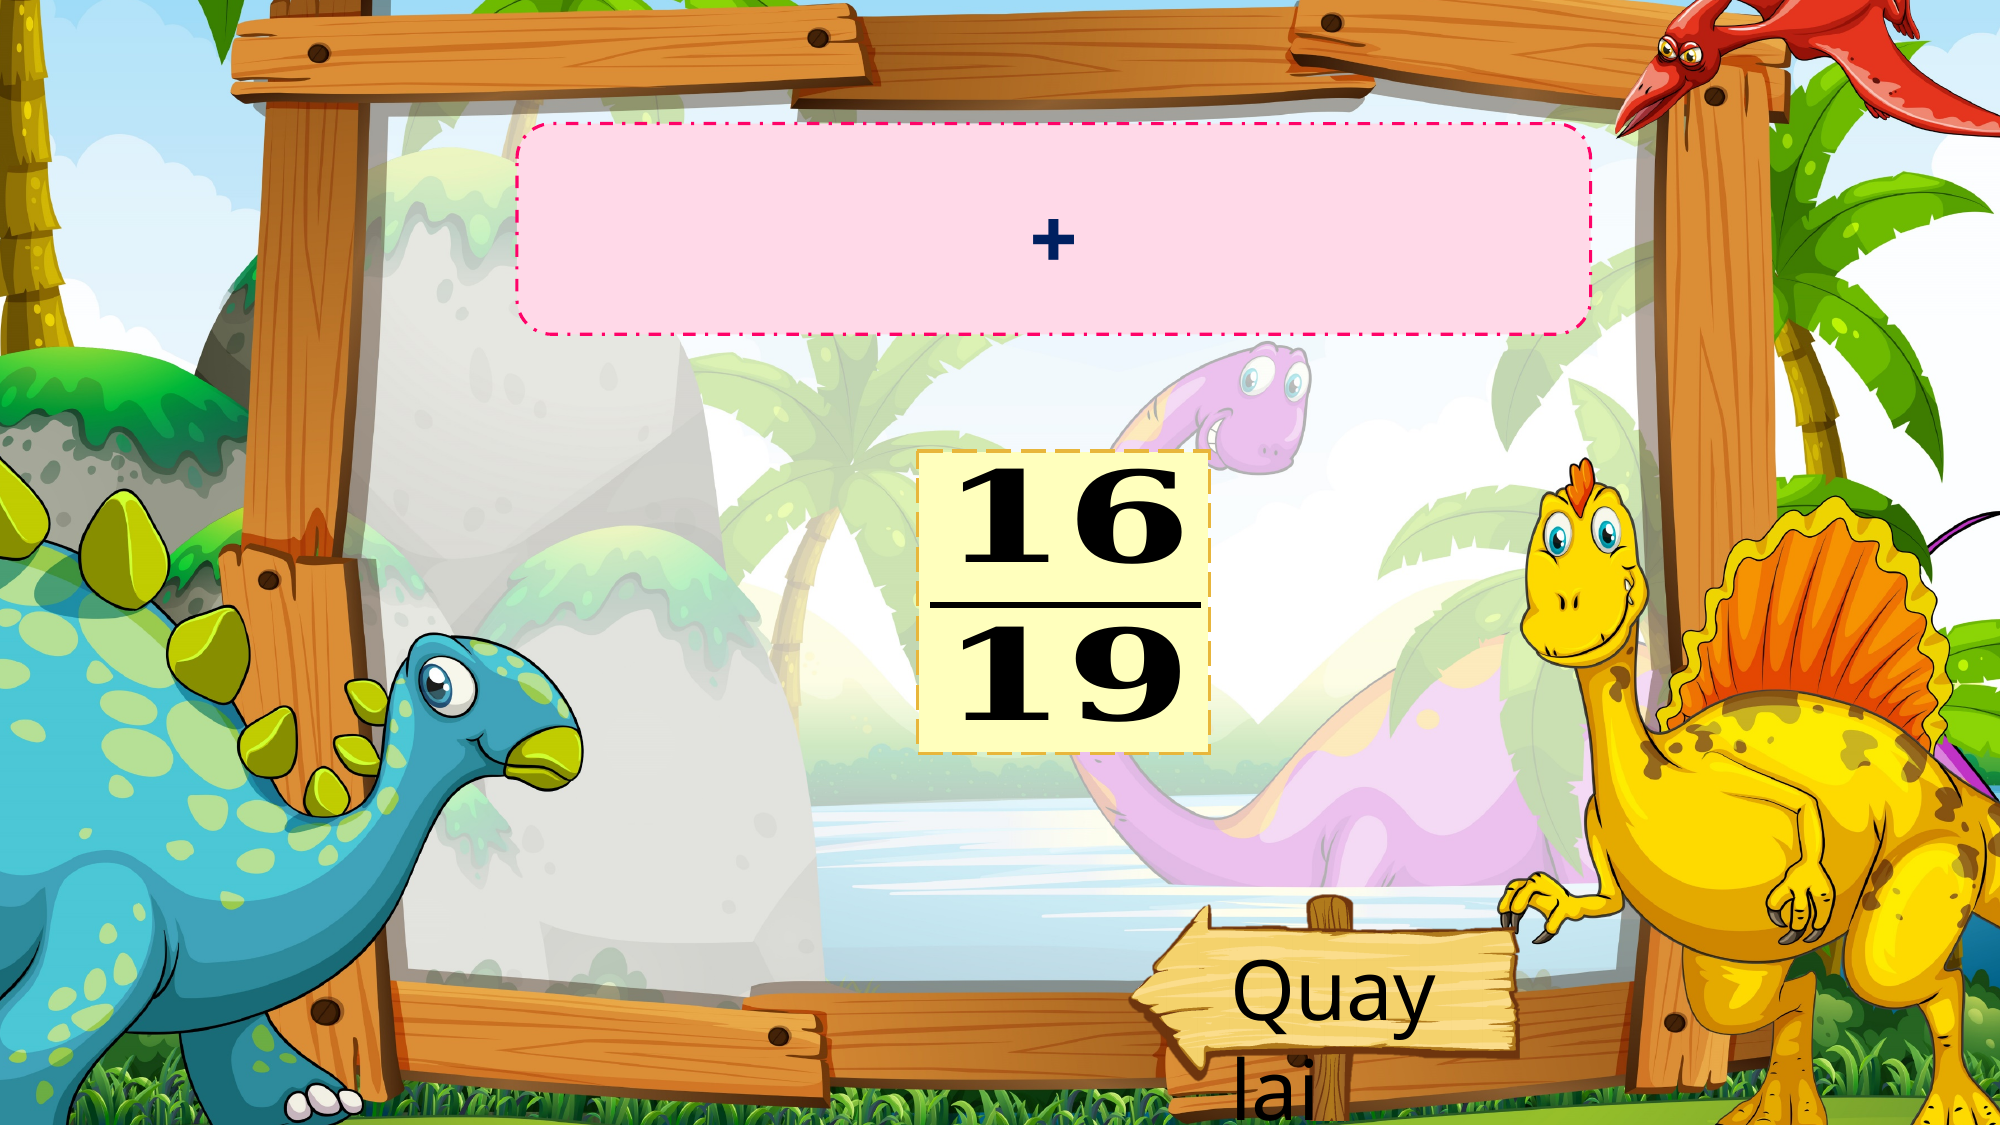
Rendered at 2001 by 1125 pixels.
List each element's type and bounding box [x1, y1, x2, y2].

text_box [1102, 873, 1546, 1121]
picture [0, 0, 2000, 1125]
